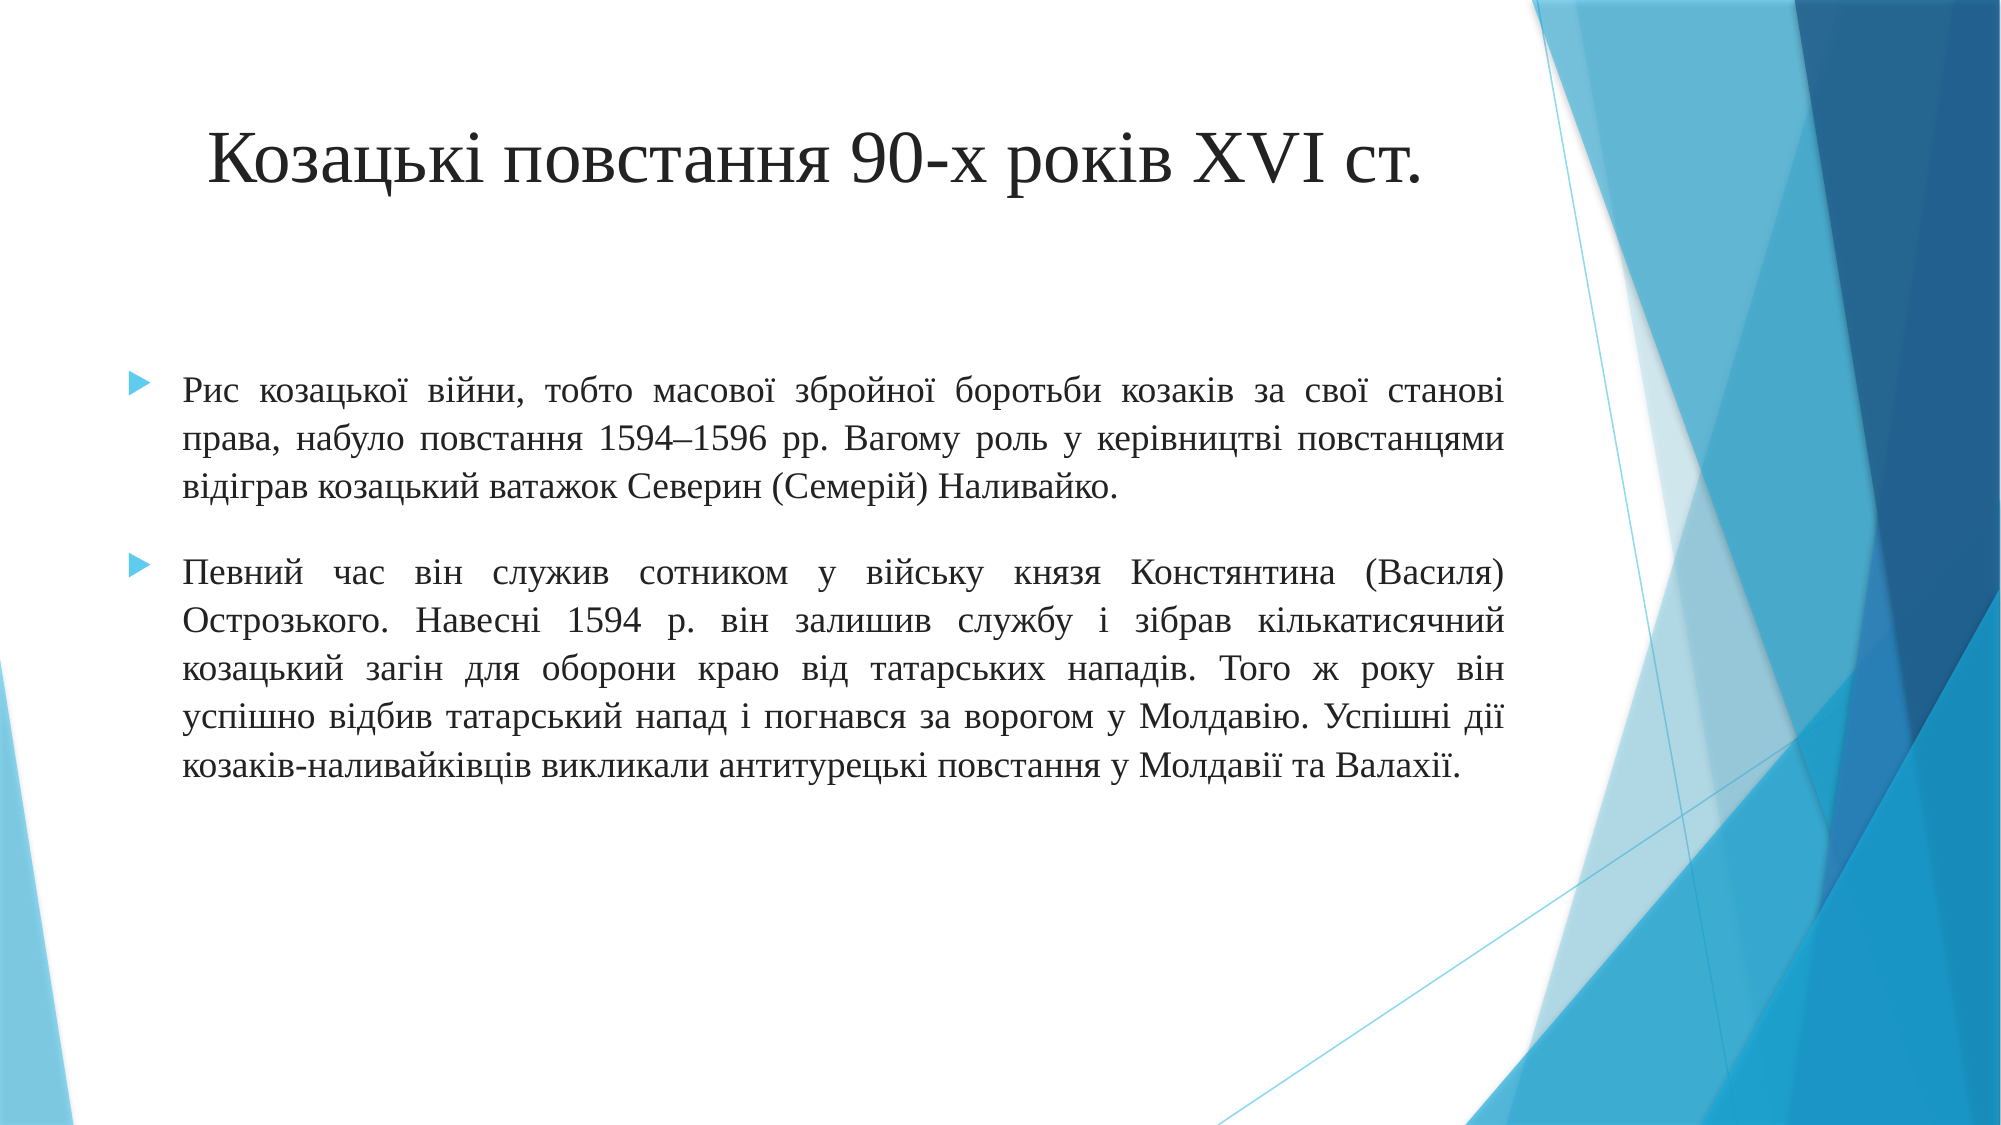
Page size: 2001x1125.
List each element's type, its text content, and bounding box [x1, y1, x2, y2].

list Рис козацької війни, тобто масової збройної боротьби козаків за свої станові права, набуло повстання 1594–1596 pp. Вагому роль у керівництві повстанцями відіграв козацький ватажок Северин (Семерій) Наливайко. Певний час він служив сотником у війську князя Констянтина (Василя) Острозького. Навесні 1594 р. він залишив службу і зібрав кількатисячний козацький загін для оборони краю від татарських нападів. Того ж року він успішно відбив татарський напад і погнався за ворогом у Молдавію. Успішні дії козаків-наливайківців викликали антитурецькі повстання у Молдавії та Валахії. [111, 354, 1522, 992]
title Козацькі повстання 90-х років XVI ст. [111, 99, 1522, 317]
